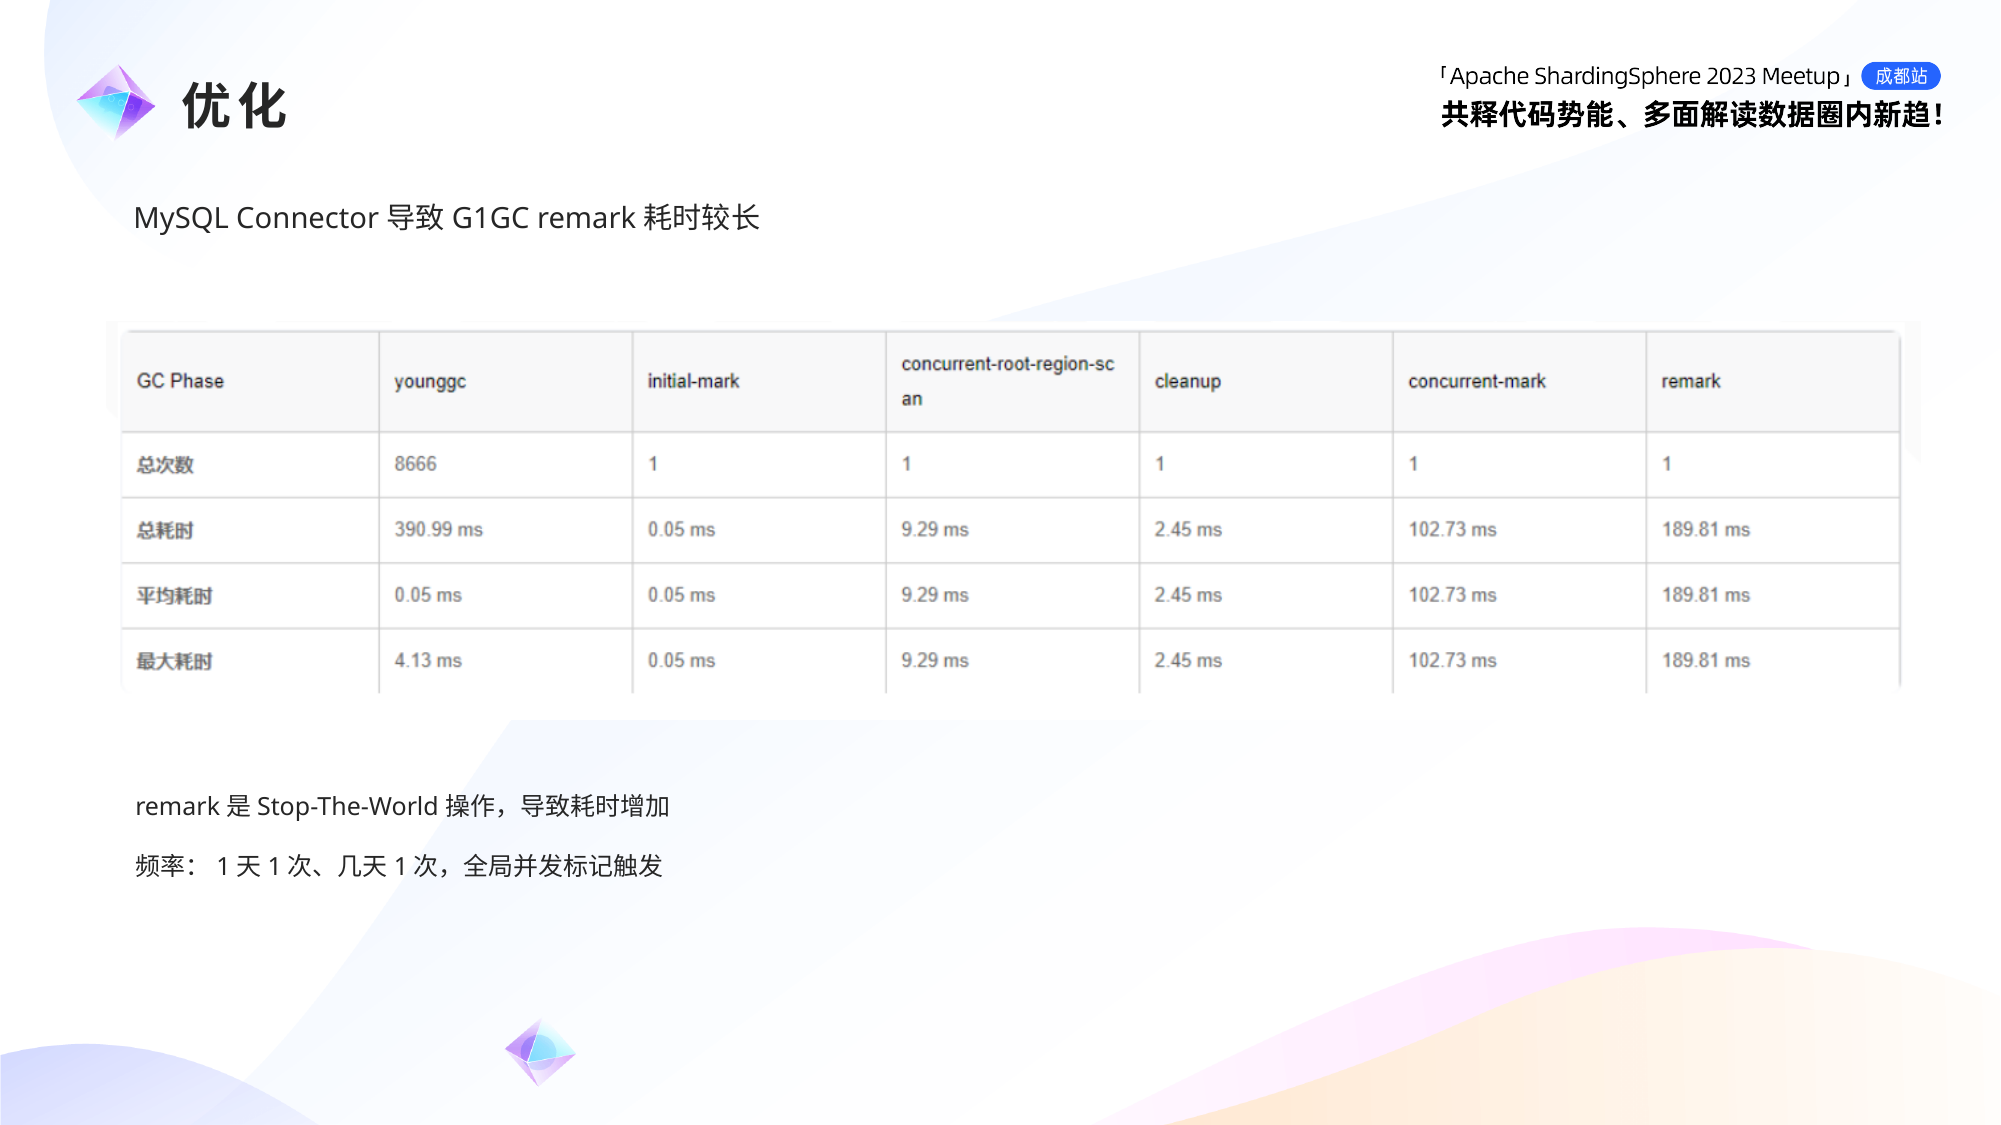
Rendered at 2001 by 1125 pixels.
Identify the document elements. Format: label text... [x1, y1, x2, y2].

text_box remark是Stop-The-World操作，导致耗时增加 频率：1天1次、几天1次，全局并发标记触发 [120, 783, 686, 888]
text_box 优化 [166, 66, 1554, 142]
text_box MySQL Connector导致G1GC remark耗时较长 [118, 192, 775, 242]
picture [0, 0, 2000, 1125]
